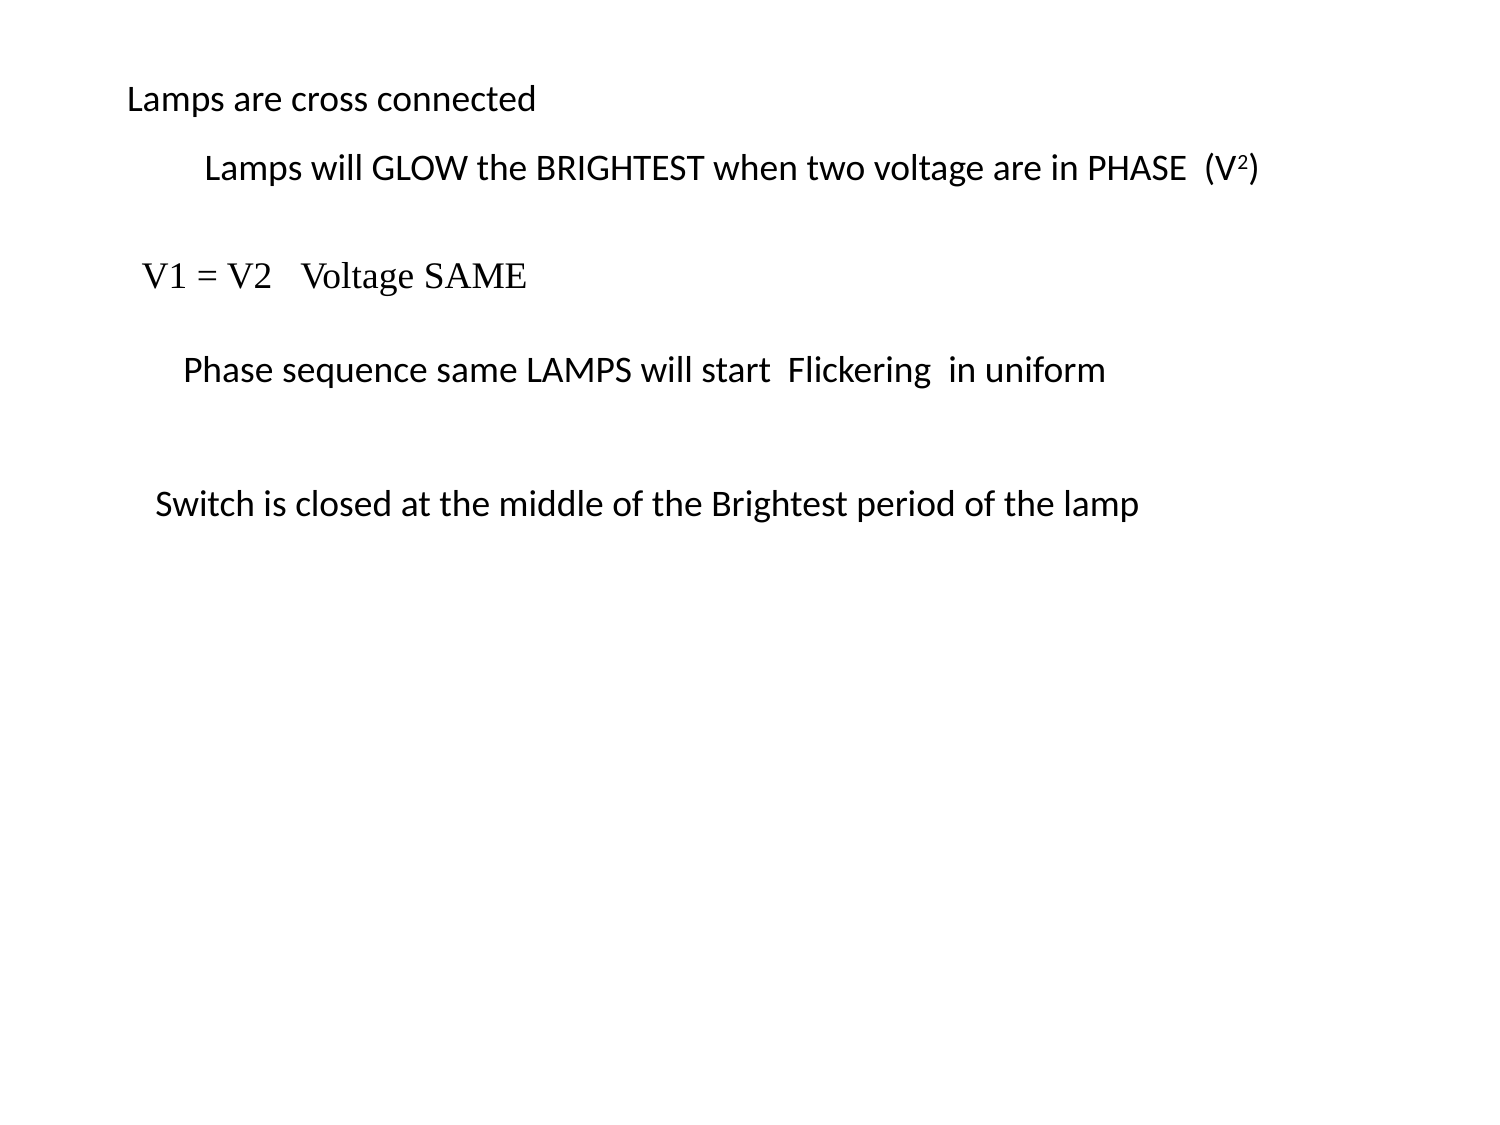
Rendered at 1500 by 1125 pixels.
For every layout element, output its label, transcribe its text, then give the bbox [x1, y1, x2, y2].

text_box Lamps will GLOW the BRIGHTEST when two voltage are in PHASE (V2) [189, 135, 1275, 196]
text_box V1 = V2 Voltage SAME [126, 243, 544, 304]
text_box Phase sequence same LAMPS will start Flickering in uniform [168, 337, 1123, 398]
text_box Switch is closed at the middle of the Brightest period of the lamp [140, 471, 1156, 532]
text_box Lamps are cross connected [112, 66, 561, 127]
